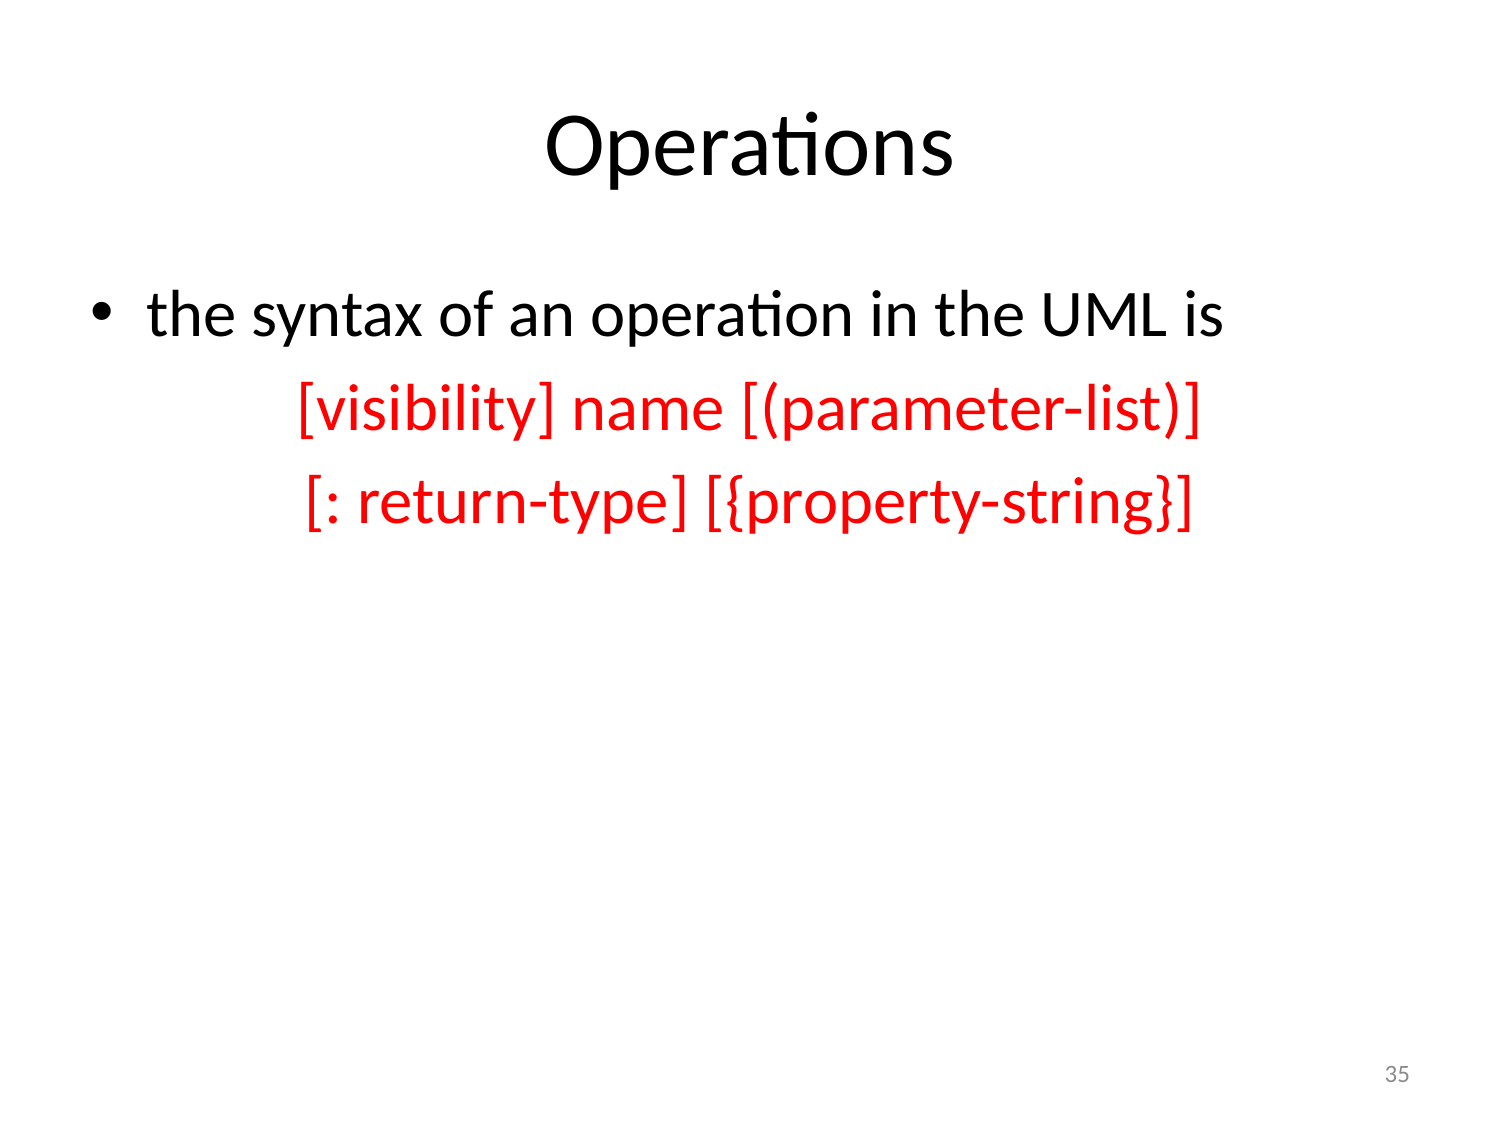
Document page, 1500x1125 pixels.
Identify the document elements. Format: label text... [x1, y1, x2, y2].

list the syntax of an operation in the UML is [visibility] name [(parameter-list)] [: return-type] [{property-string}] [75, 262, 1425, 1005]
slide_number 35 [1074, 1042, 1425, 1103]
title Operations [75, 45, 1425, 233]
